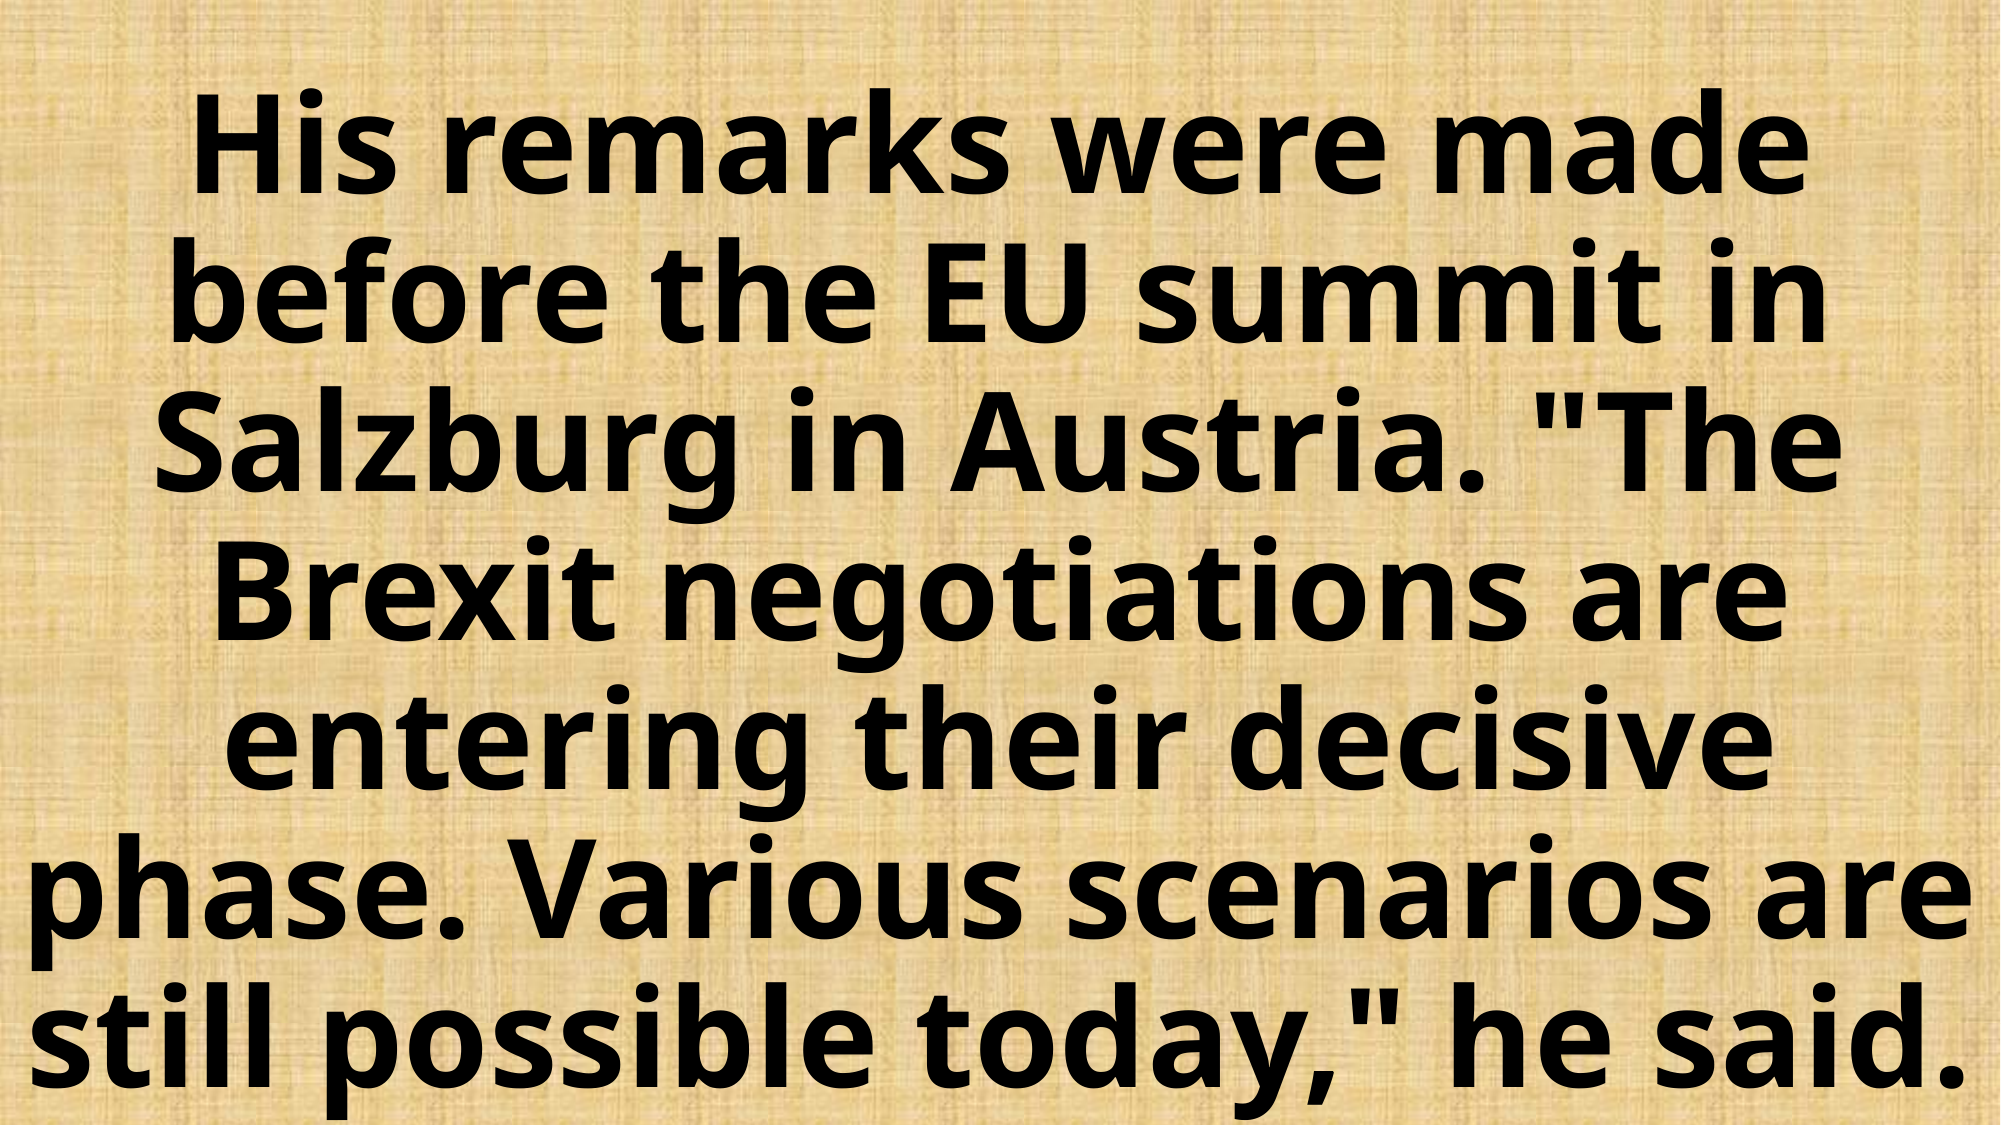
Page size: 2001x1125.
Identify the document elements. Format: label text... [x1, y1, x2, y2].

title His remarks were made before the EU summit in Salzburg in Austria. "The Brexit negotiations are entering their decisive phase. Various scenarios are still possible today," he said. [0, 0, 2000, 1125]
